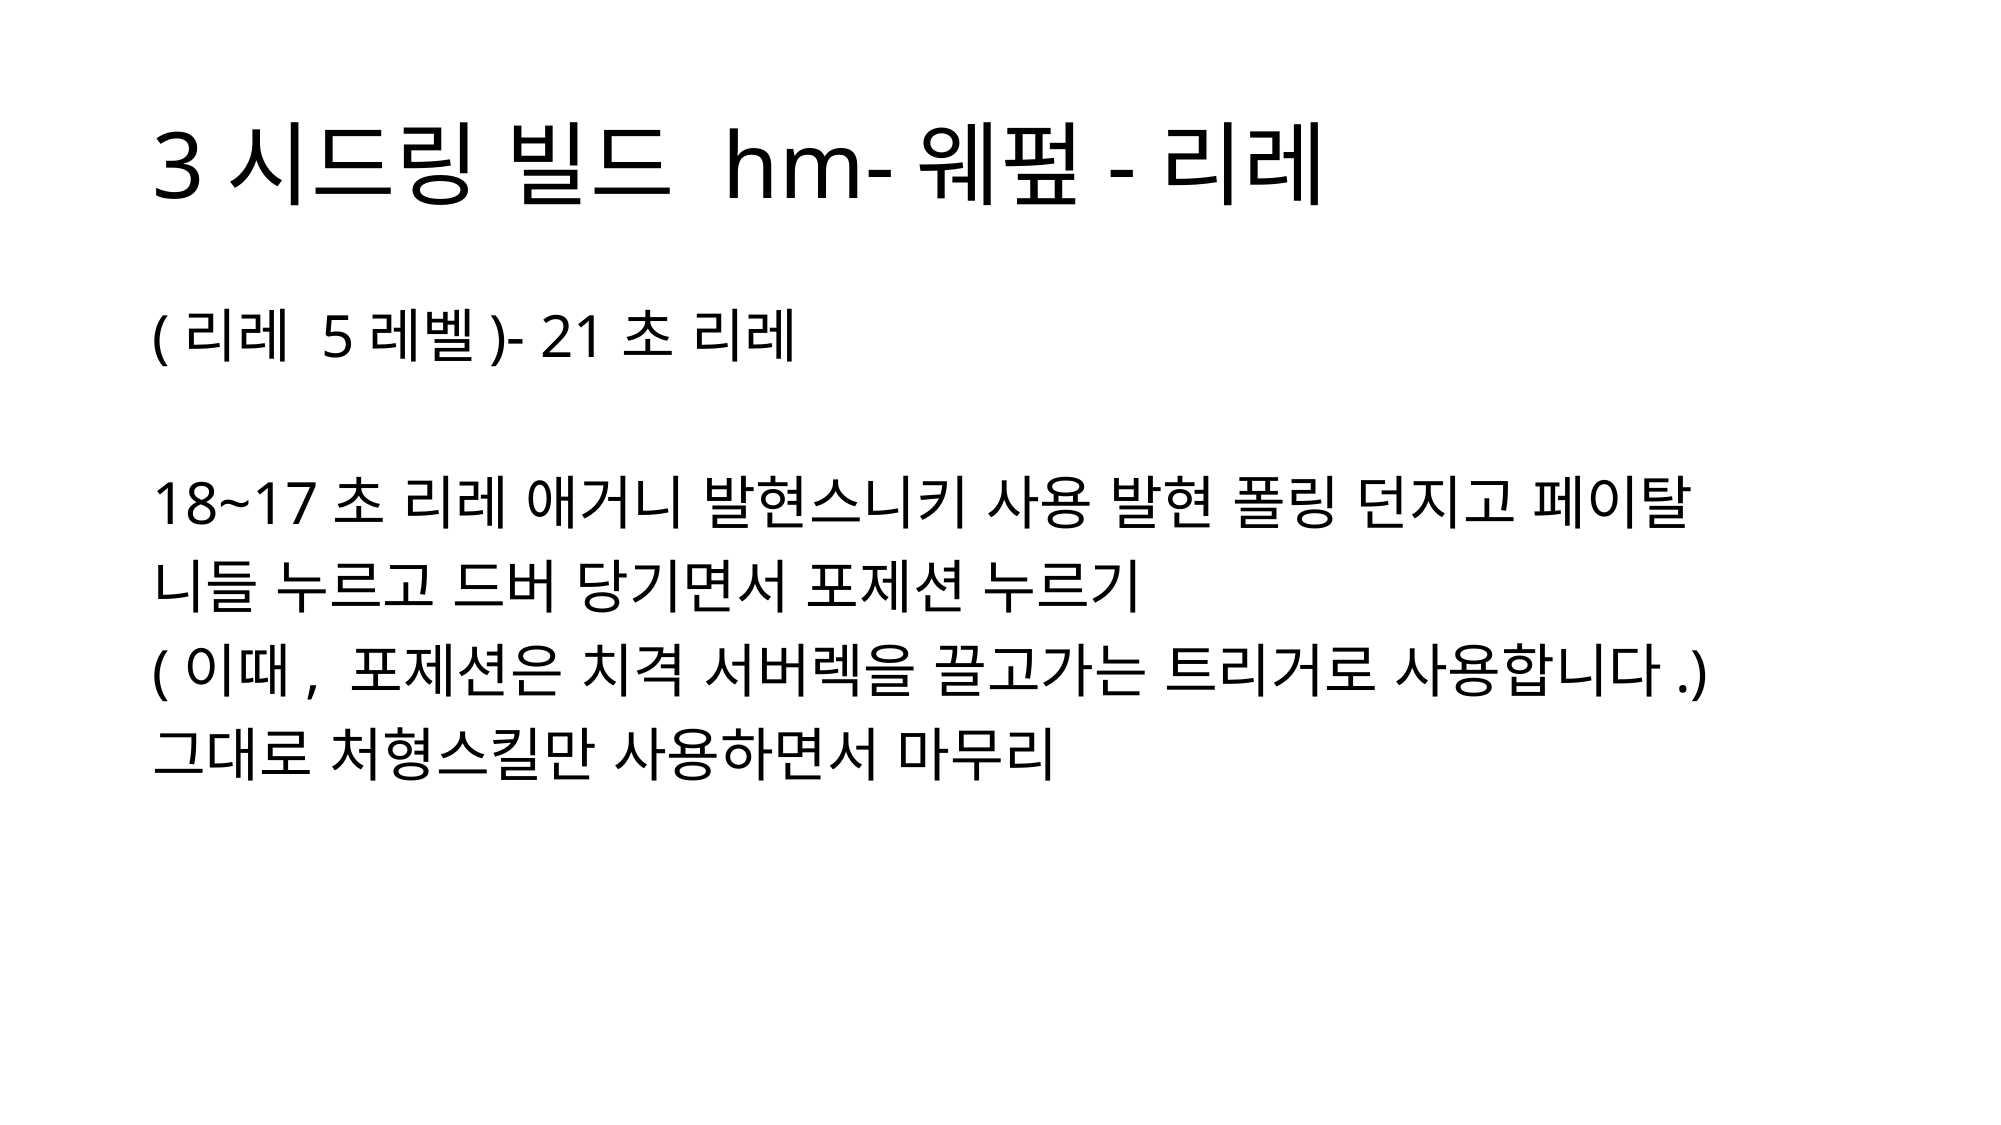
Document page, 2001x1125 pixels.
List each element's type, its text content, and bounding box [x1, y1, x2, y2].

list (리레 5레벨)- 21초 리레 18~17초 리레 애거니 발현스니키 사용 발현 폴링 던지고 페이탈 니들 누르고 드버 당기면서 포제션 누르기 (이때, 포제션은 치격 서버렉을 끌고가는 트리거로 사용합니다.) 그대로 처형스킬만 사용하면서 마무리 [137, 299, 1863, 1014]
title 3시드링 빌드 hm-웨펖-리레 [137, 59, 1863, 278]
